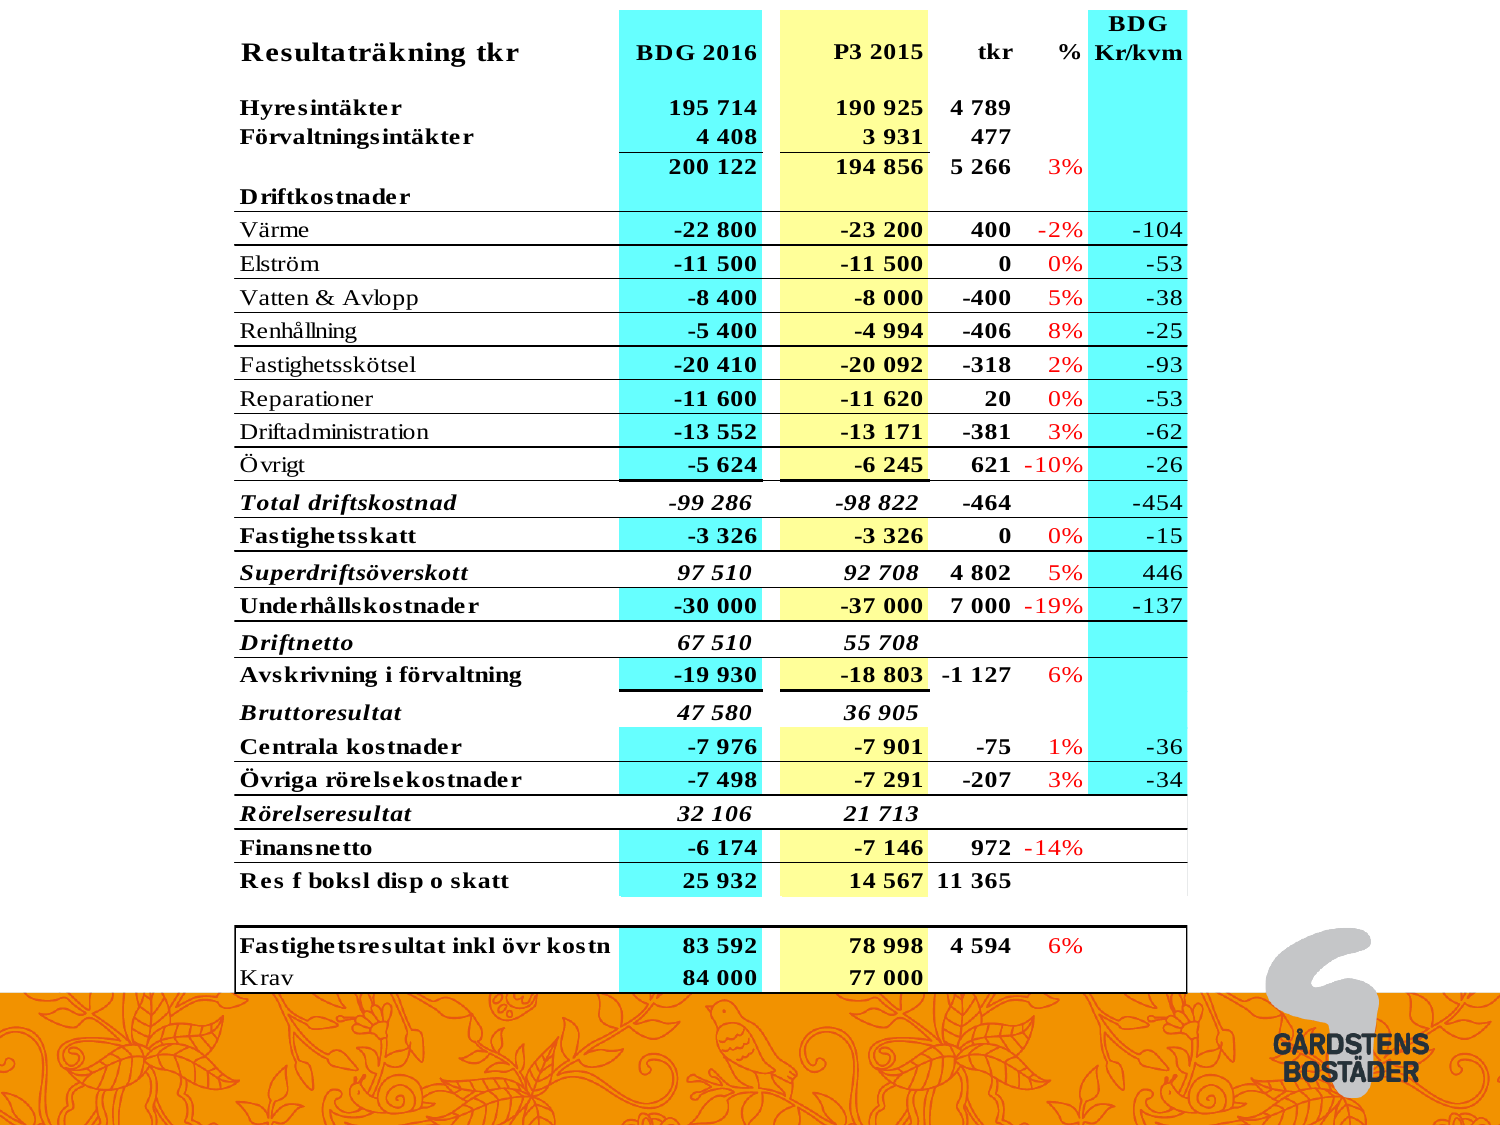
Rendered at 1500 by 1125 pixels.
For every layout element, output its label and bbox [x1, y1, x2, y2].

picture [0, 0, 1500, 1125]
text_box [234, 8, 1189, 996]
